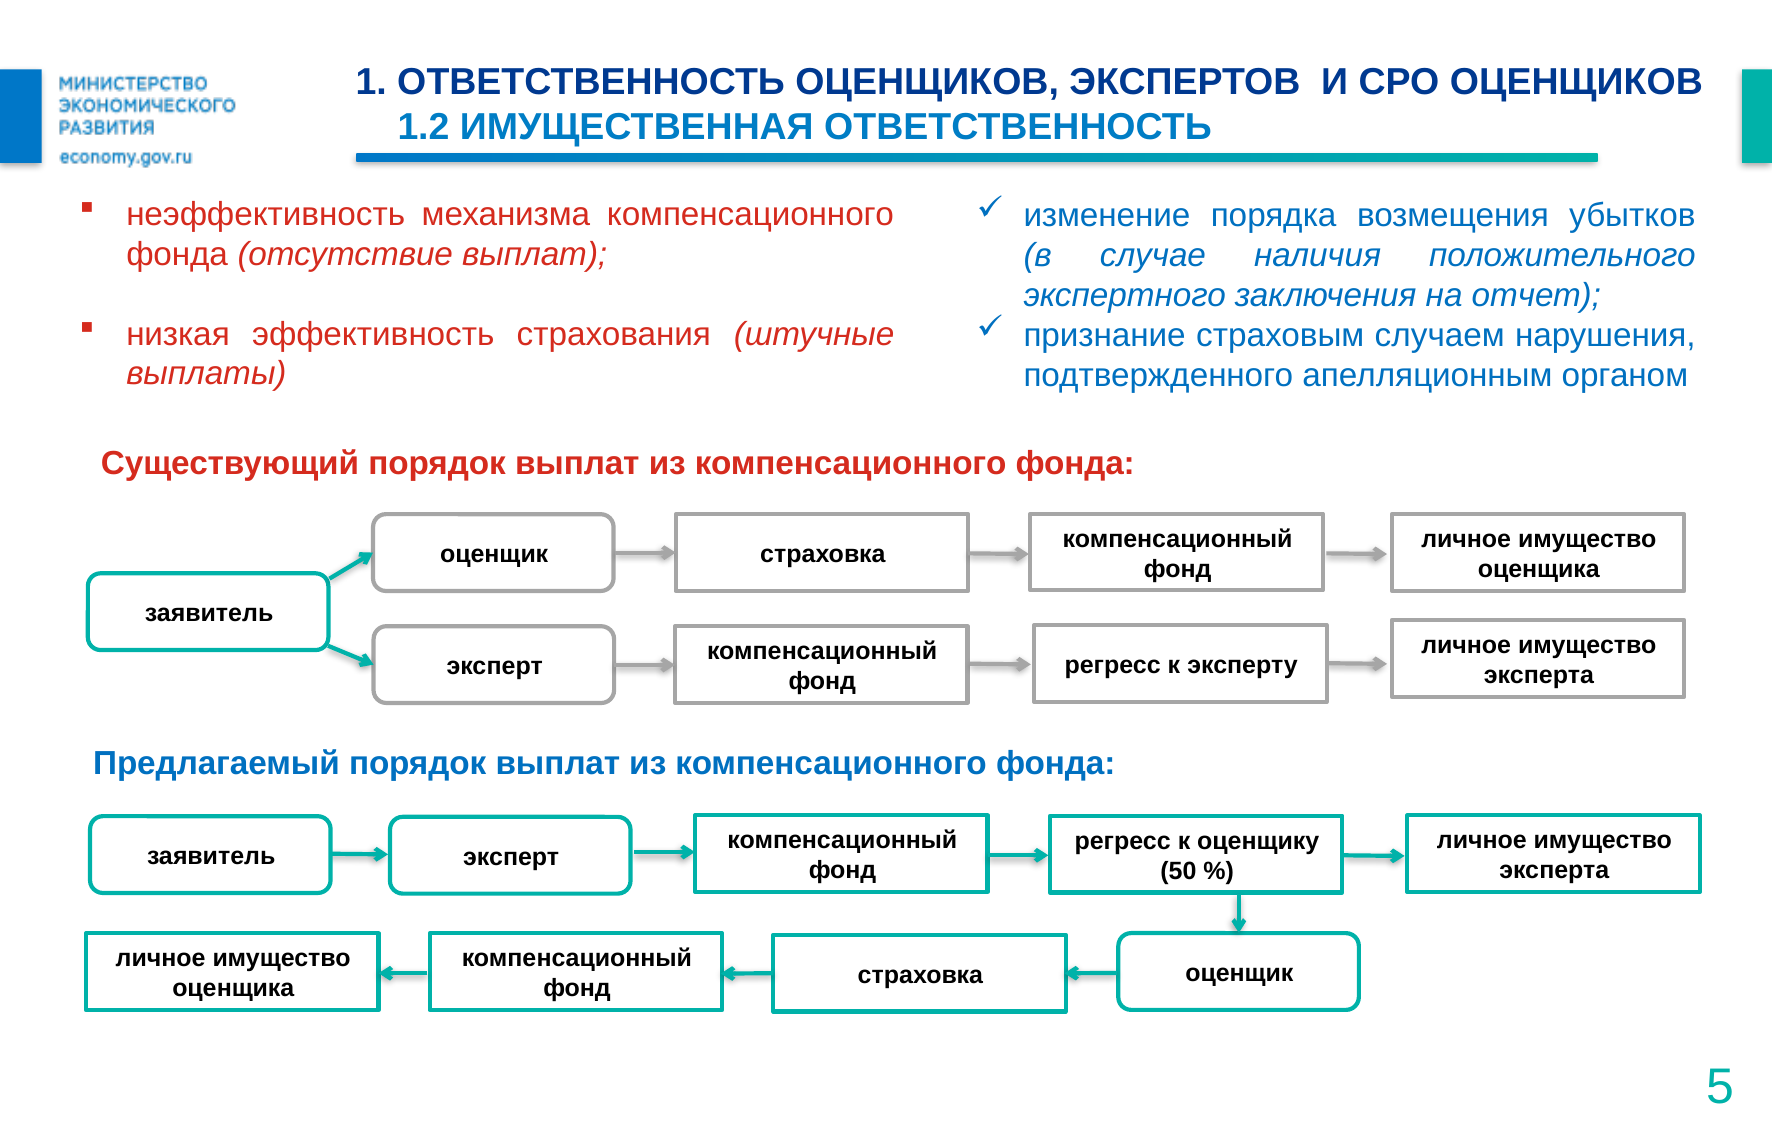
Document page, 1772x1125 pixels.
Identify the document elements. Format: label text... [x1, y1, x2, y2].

text_box Существующий порядок выплат из компенсационного фонда: [85, 433, 1509, 489]
text_box неэффективность механизма компенсационного фонда (отсутствие выплат); низкая эффективность страхования (штучные выплаты) [64, 184, 910, 519]
text_box [212, 81, 243, 142]
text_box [87, 513, 1685, 704]
text_box изменение порядка возмещения убытков (в случае наличия положительного экспертного заключения на отчет); признание страховым случаем нарушения, подтвержденного апелляционным органом [961, 185, 1712, 441]
slide_number 5 [1601, 1045, 1749, 1106]
title 1. ответственность оценщиков, экспертов и СРО оценщиков 1.2 имущественная ответственность [355, 56, 1750, 129]
text_box Предлагаемый порядок выплат из компенсационного фонда: [78, 734, 1501, 789]
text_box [85, 815, 1700, 1012]
